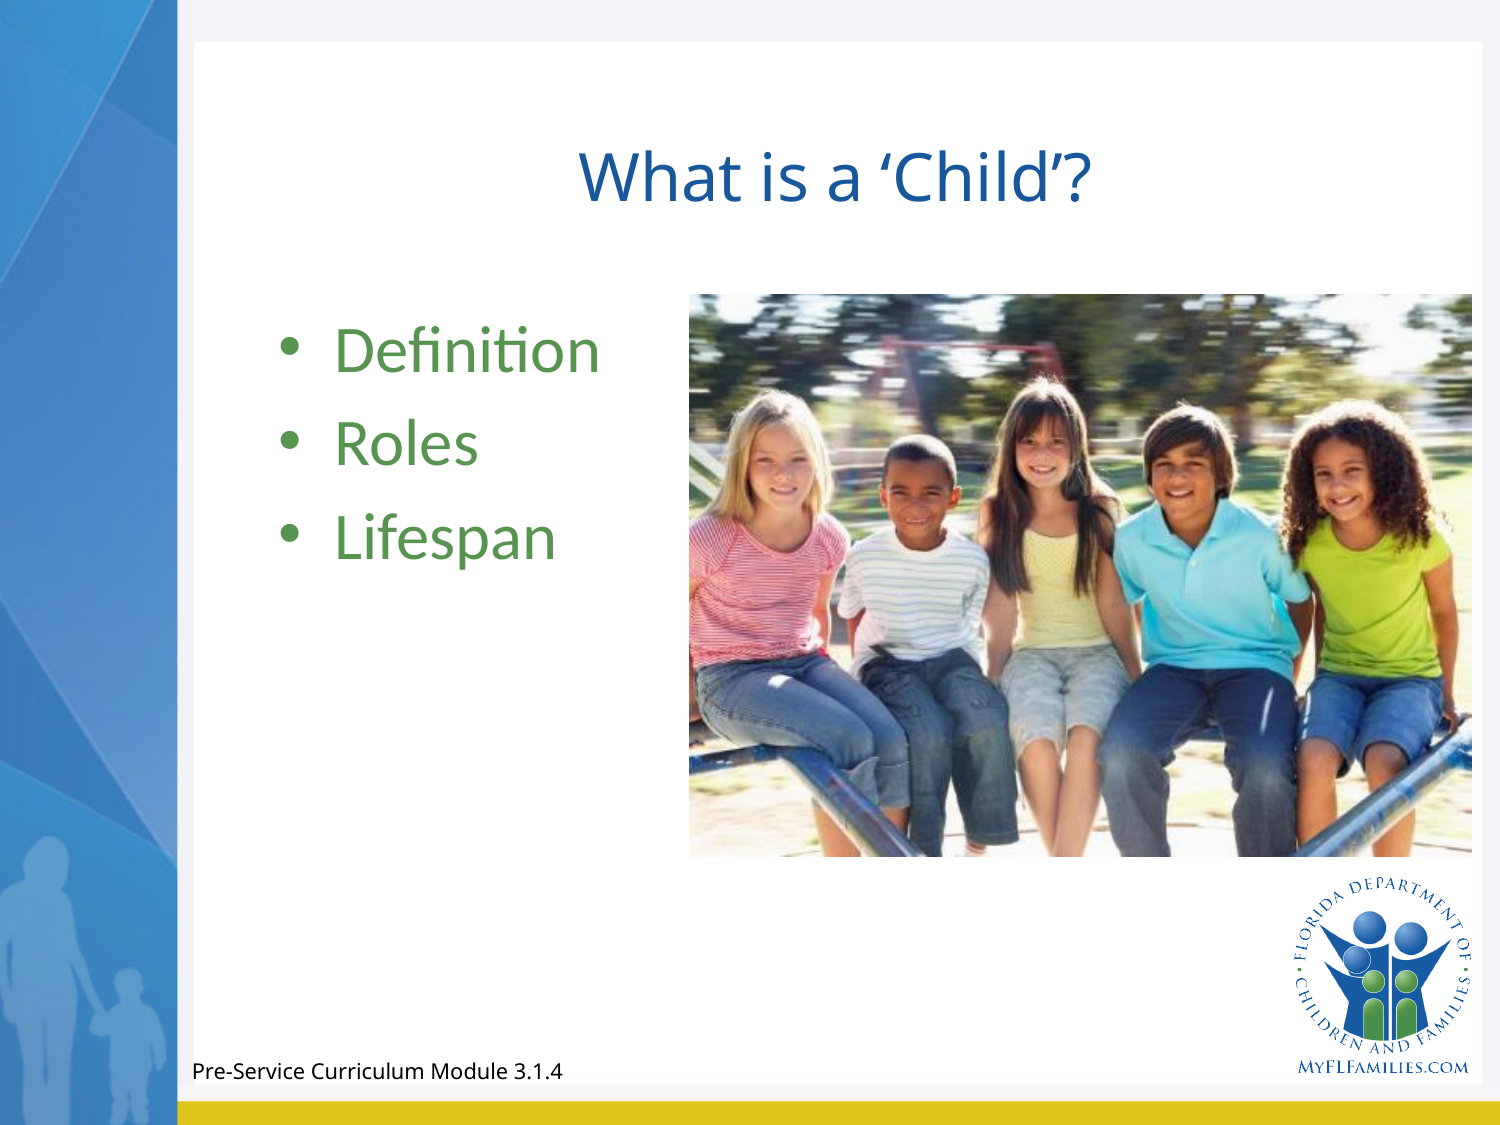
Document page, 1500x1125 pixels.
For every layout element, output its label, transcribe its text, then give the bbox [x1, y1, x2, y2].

text_box Pre-Service Curriculum Module 3.1.4 [177, 1050, 626, 1100]
title What is a ‘Child’? [263, 80, 1425, 269]
picture [0, 0, 1500, 1125]
list Definition Roles Lifespan [263, 298, 683, 831]
